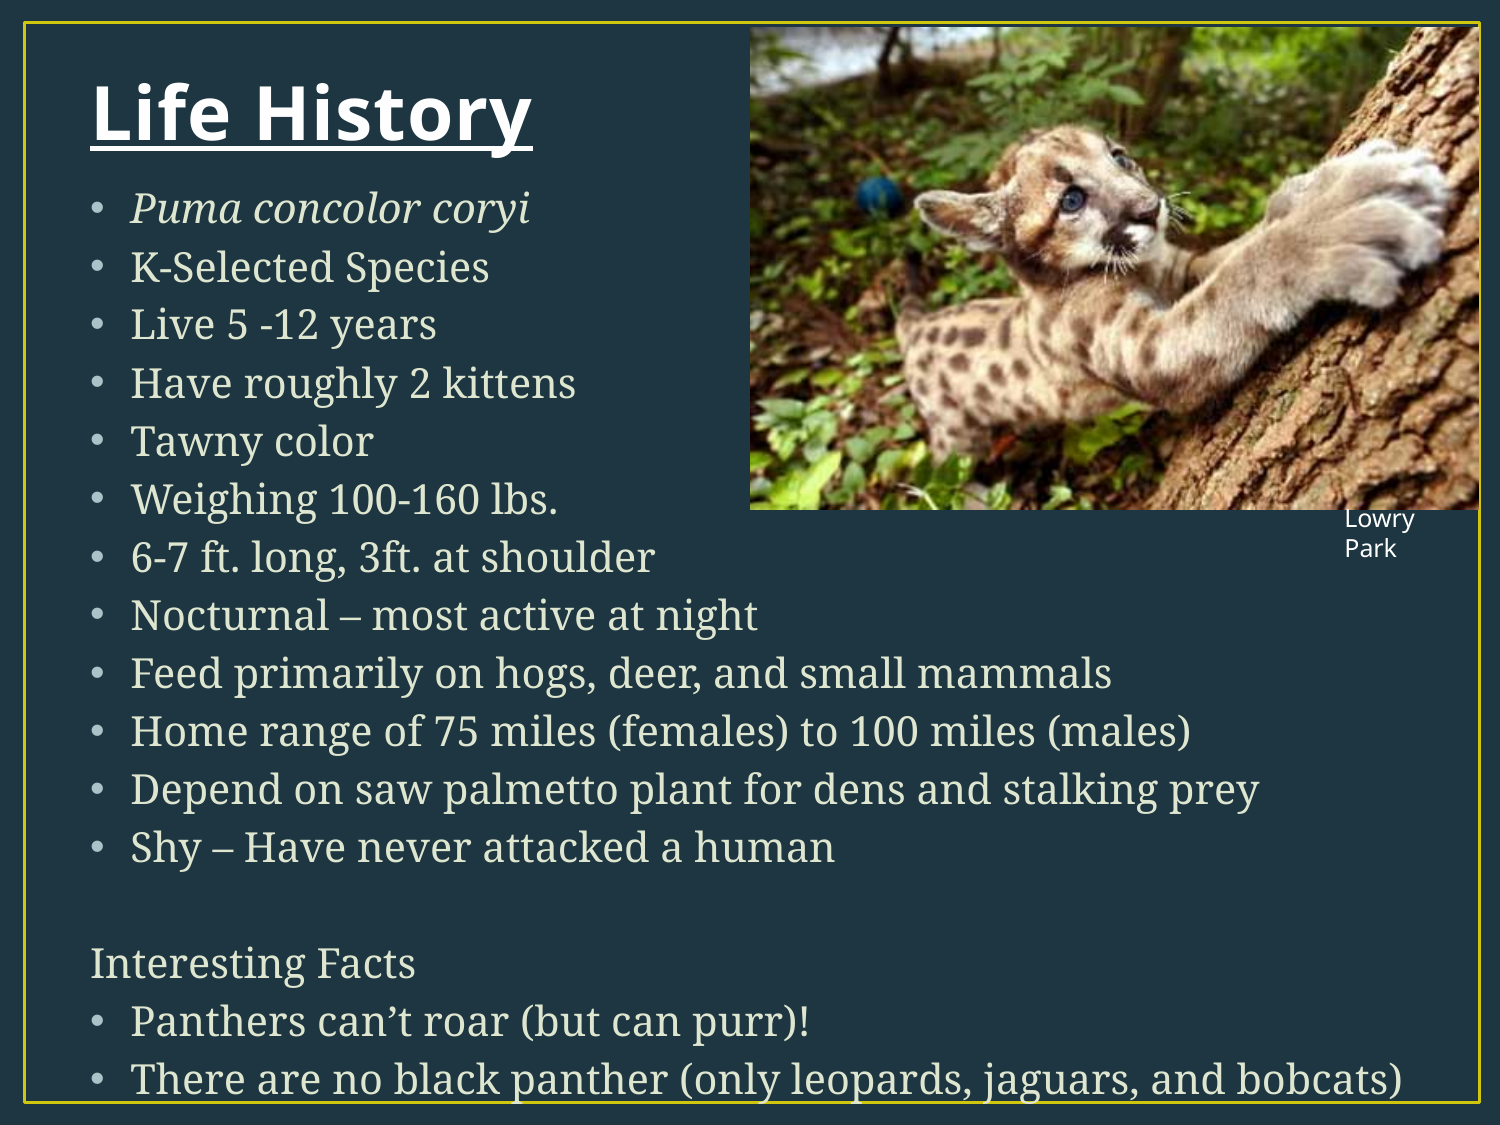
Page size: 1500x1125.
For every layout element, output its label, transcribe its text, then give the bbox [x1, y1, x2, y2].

text_box Lowry Park [1329, 520, 1479, 570]
title Life History [75, 45, 743, 163]
list Puma concolor coryi K-Selected Species Live 5 -12 years Have roughly 2 kittens Tawny color Weighing 100-160 lbs. 6-7 ft. long, 3ft. at shoulder Nocturnal – most active at night Feed primarily on hogs, deer, and small mammals Home range of 75 miles (females) to 100 miles (males) Depend on saw palmetto plant for dens and stalking prey Shy – Have never attacked a human Interesting Facts Panthers can’t roar (but can purr)! There are no black panther (only leopards, jaguars, and bobcats) [75, 174, 1479, 1125]
picture [749, 27, 1479, 511]
